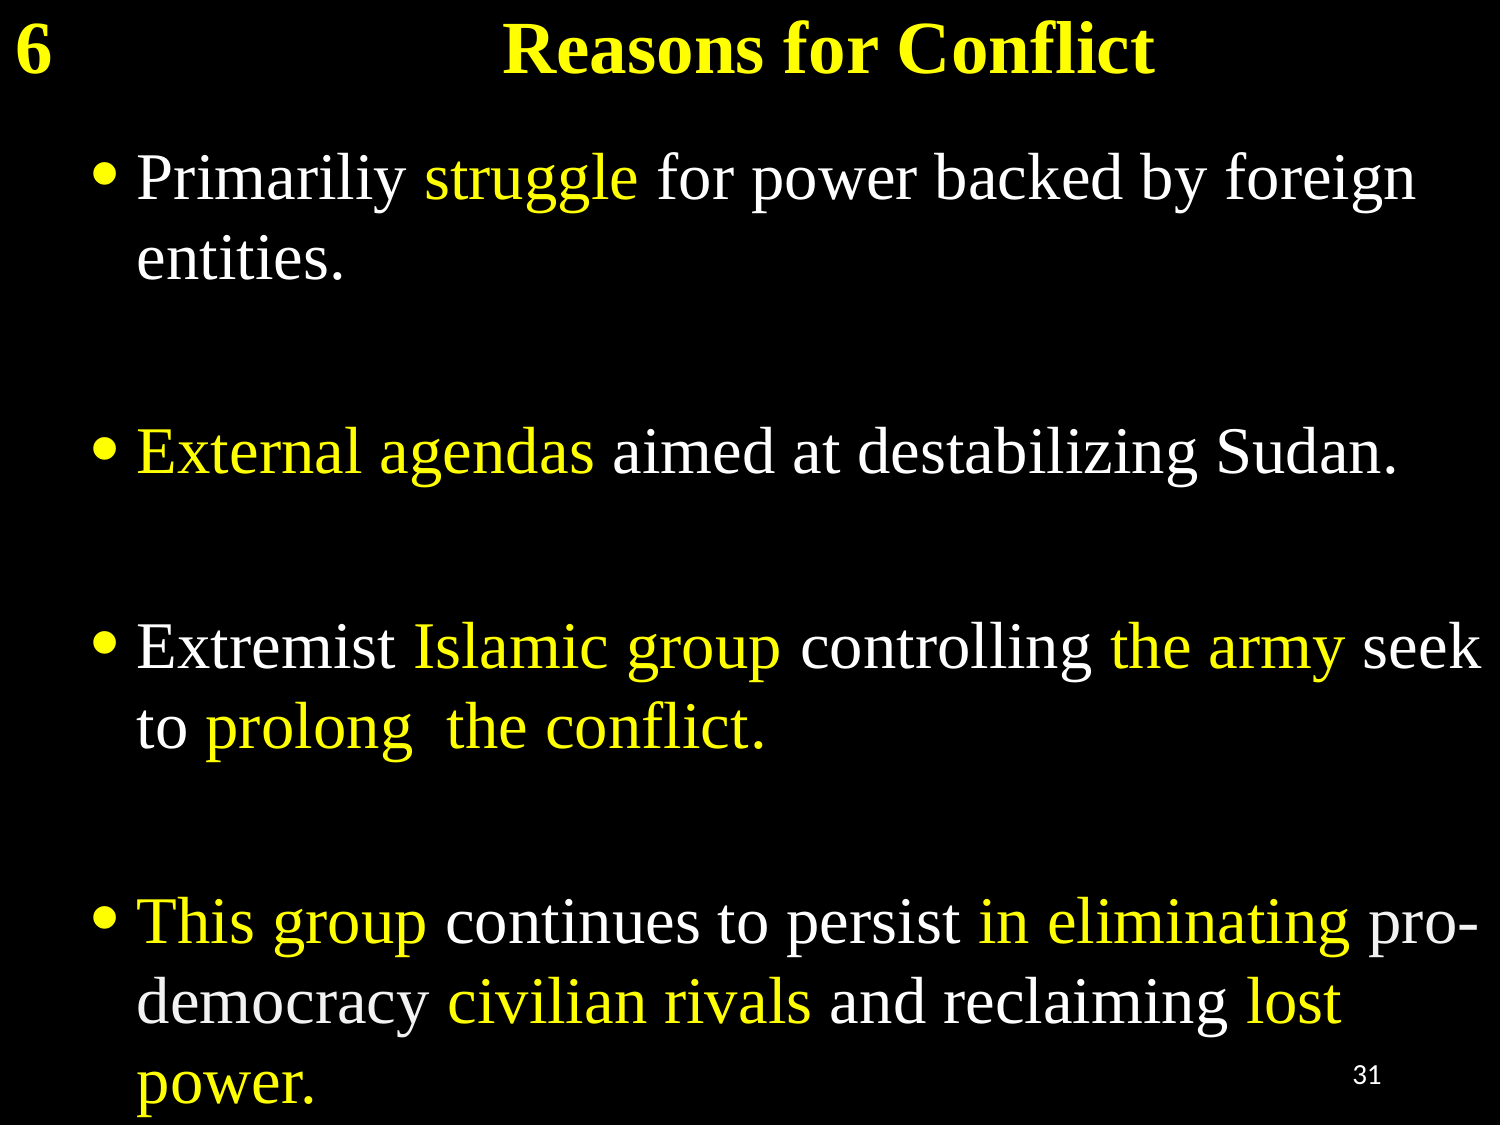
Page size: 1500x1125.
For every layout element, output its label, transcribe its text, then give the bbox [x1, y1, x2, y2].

slide_number 31 [1059, 1042, 1397, 1103]
list Primariliy struggle for power backed by foreign entities. External agendas aimed at destabilizing Sudan. Extremist Islamic group controlling the army seek to prolong the conflict. This group continues to persist in eliminating pro-democracy civilian rivals and reclaiming lost power. [0, 125, 1500, 1125]
title 6 Reasons for Conflict [0, 0, 1488, 125]
